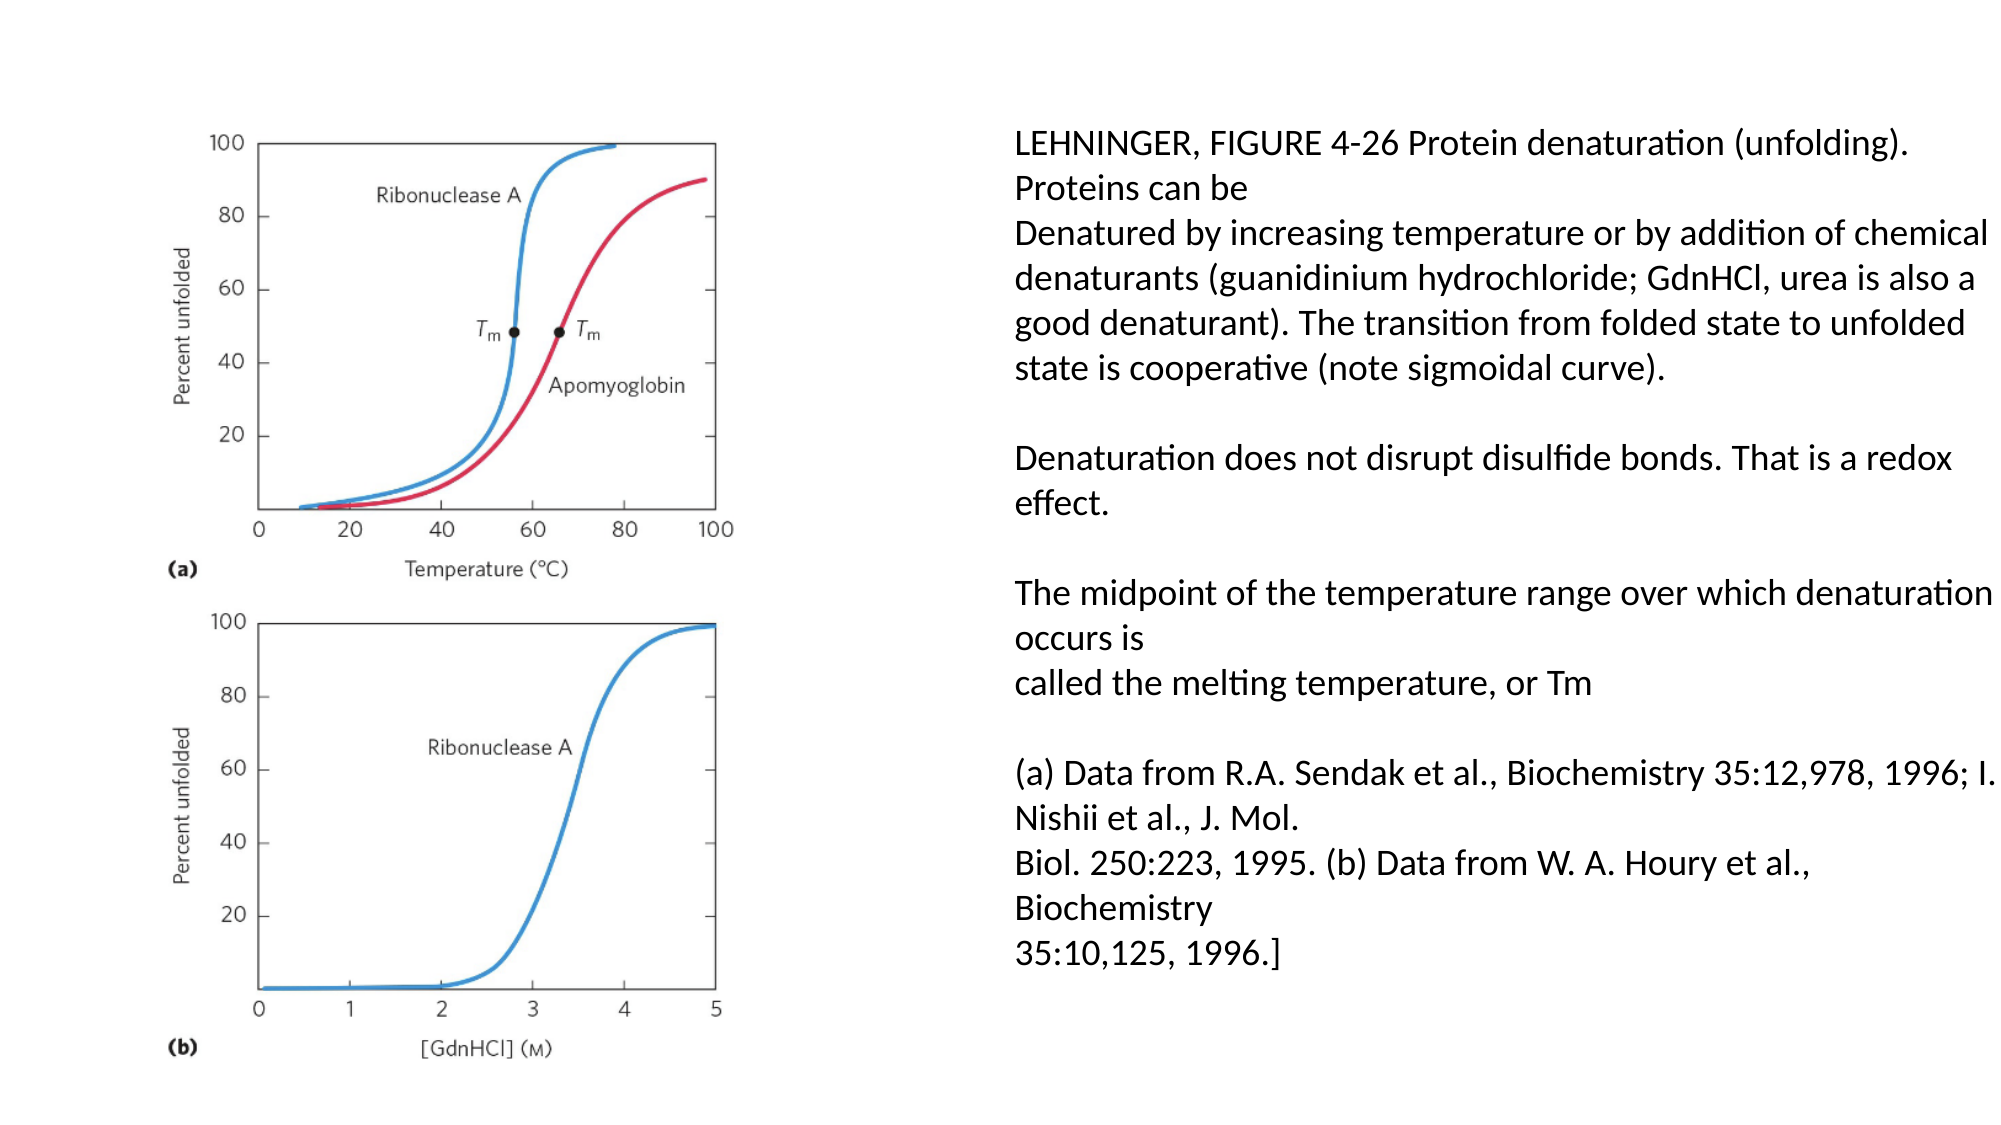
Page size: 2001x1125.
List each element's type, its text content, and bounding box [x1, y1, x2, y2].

text_box LEHNINGER, FIGURE 4-26 Protein denaturation (unfolding). Proteins can be Denatured by increasing temperature or by addition of chemical denaturants (guanidinium hydrochloride; GdnHCl, urea is also a good denaturant). The transition from folded state to unfolded state is cooperative (note sigmoidal curve). Denaturation does not disrupt disulfide bonds. That is a redox effect. The midpoint of the temperature range over which denaturation occurs is called the melting temperature, or Tm (a) Data from R.A. Sendak et al., Biochemistry 35:12,978, 1996; I. Nishii et al., J. Mol. Biol. 250:223, 1995. (b) Data from W. A. Houry et al., Biochemistry 35:10,125, 1996.] [999, 110, 2000, 981]
picture [43, 110, 794, 1087]
